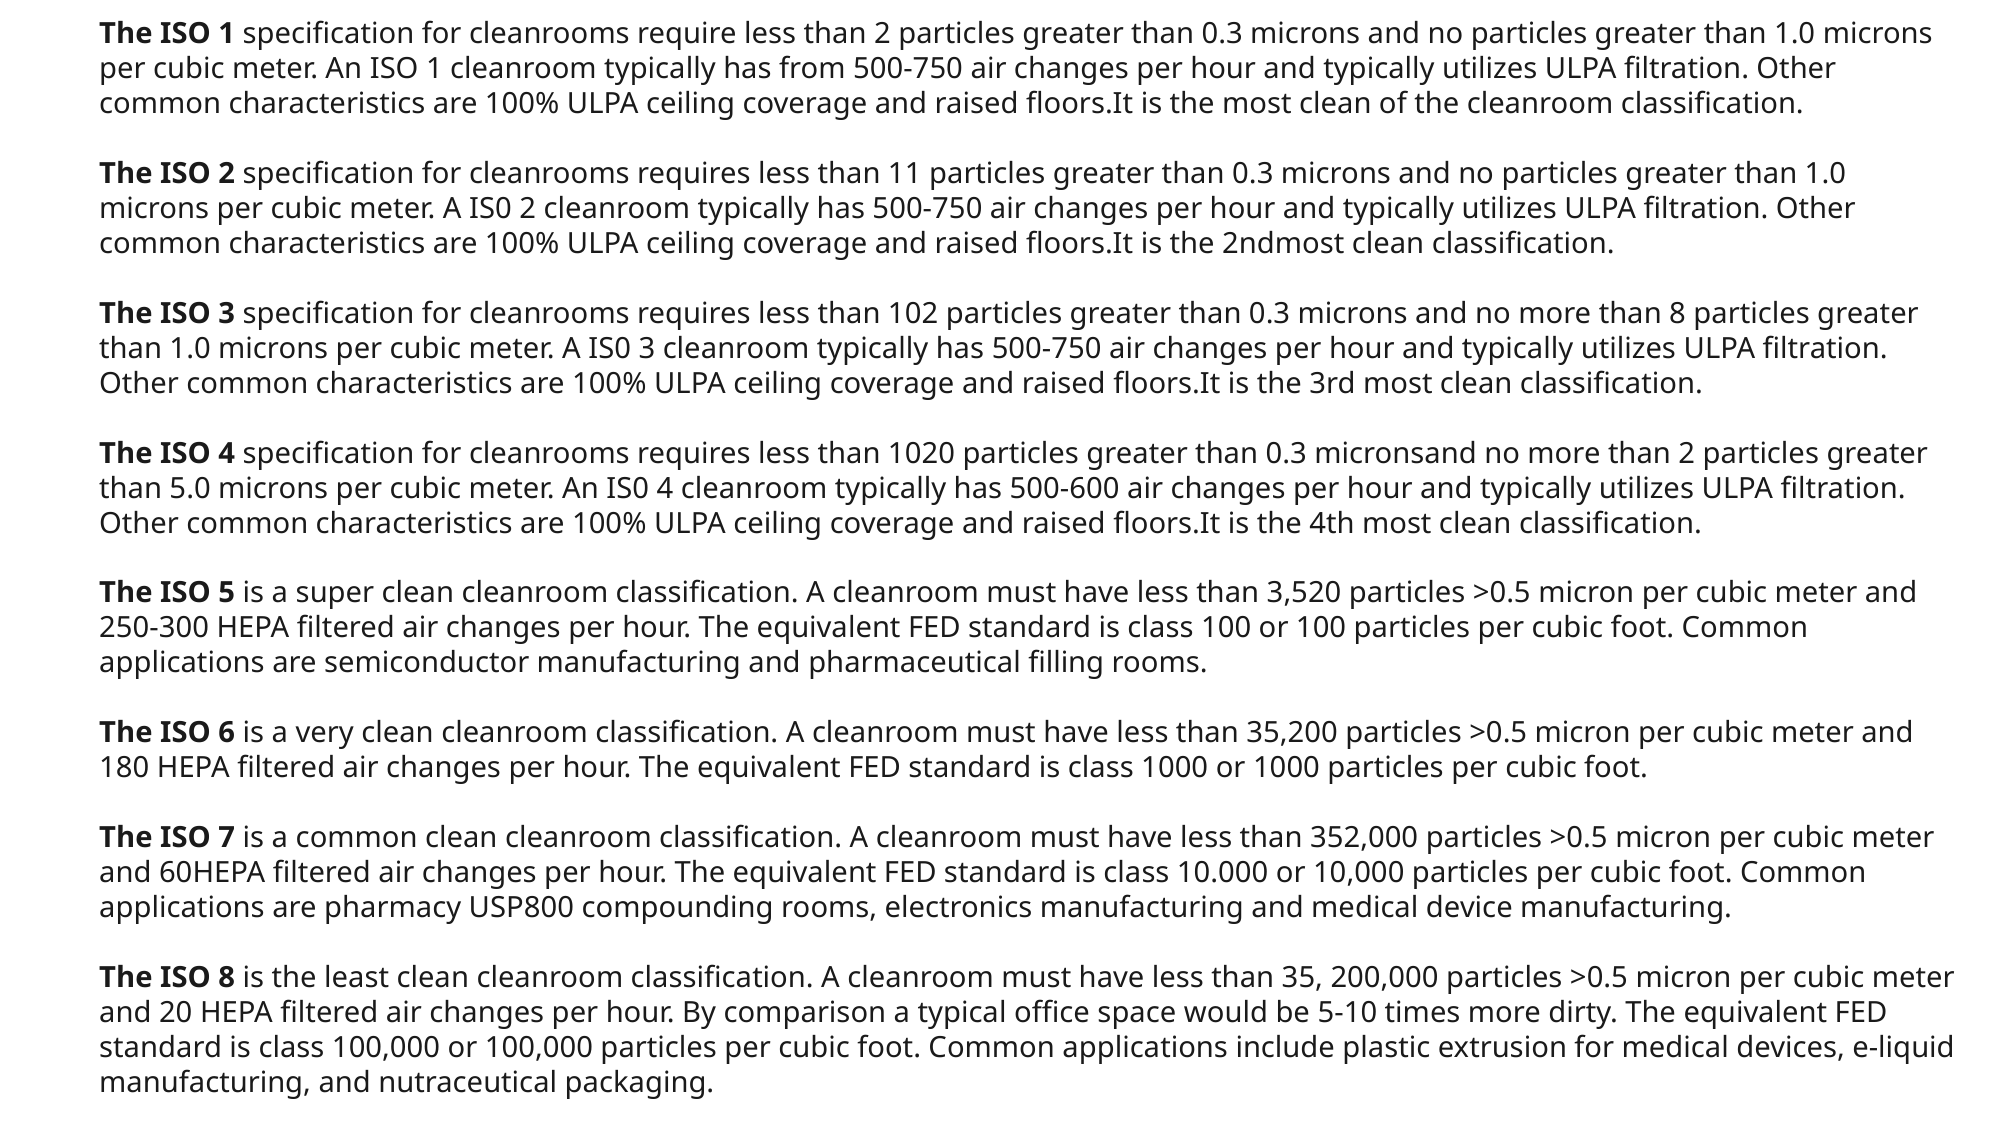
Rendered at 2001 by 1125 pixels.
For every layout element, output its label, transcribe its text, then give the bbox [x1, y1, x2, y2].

text_box The ISO 1 specification for cleanrooms require less than 2 particles greater than 0.3 microns and no particles greater than 1.0 microns per cubic meter. An ISO 1 cleanroom typically has from 500-750 air changes per hour and typically utilizes ULPA filtration. Other common characteristics are 100% ULPA ceiling coverage and raised floors.It is the most clean of the cleanroom classification. The ISO 2 specification for cleanrooms requires less than 11 particles greater than 0.3 microns and no particles greater than 1.0 microns per cubic meter. A IS0 2 cleanroom typically has 500-750 air changes per hour and typically utilizes ULPA filtration. Other common characteristics are 100% ULPA ceiling coverage and raised floors.It is the 2ndmost clean classification. The ISO 3 specification for cleanrooms requires less than 102 particles greater than 0.3 microns and no more than 8 particles greater than 1.0 microns per cubic meter. A IS0 3 cleanroom typically has 500-750 air changes per hour and typically utilizes ULPA filtration. Other common characteristics are 100% ULPA ceiling coverage and raised floors.It is the 3rd most clean classification. The ISO 4 specification for cleanrooms requires less than 1020 particles greater than 0.3 micronsand no more than 2 particles greater than 5.0 microns per cubic meter. An IS0 4 cleanroom typically has 500-600 air changes per hour and typically utilizes ULPA filtration. Other common characteristics are 100% ULPA ceiling coverage and raised floors.It is the 4th most clean classification. The ISO 5 is a super clean cleanroom classification. A cleanroom must have less than 3,520 particles >0.5 micron per cubic meter and 250-300 HEPA filtered air changes per hour. The equivalent FED standard is class 100 or 100 particles per cubic foot. Common applications are semiconductor manufacturing and pharmaceutical filling rooms. The ISO 6 is a very clean cleanroom classification. A cleanroom must have less than 35,200 particles >0.5 micron per cubic meter and 180 HEPA filtered air changes per hour. The equivalent FED standard is class 1000 or 1000 particles per cubic foot. The ISO 7 is a common clean cleanroom classification. A cleanroom must have less than 352,000 particles >0.5 micron per cubic meter and 60HEPA filtered air changes per hour. The equivalent FED standard is class 10.000 or 10,000 particles per cubic foot. Common applications are pharmacy USP800 compounding rooms, electronics manufacturing and medical device manufacturing. The ISO 8 is the least clean cleanroom classification. A cleanroom must have less than 35, 200,000 particles >0.5 micron per cubic meter and 20 HEPA filtered air changes per hour. By comparison a typical office space would be 5-10 times more dirty. The equivalent FED standard is class 100,000 or 100,000 particles per cubic foot. Common applications include plastic extrusion for medical devices, e-liquid manufacturing, and nutraceutical packaging. [84, 7, 1979, 1106]
